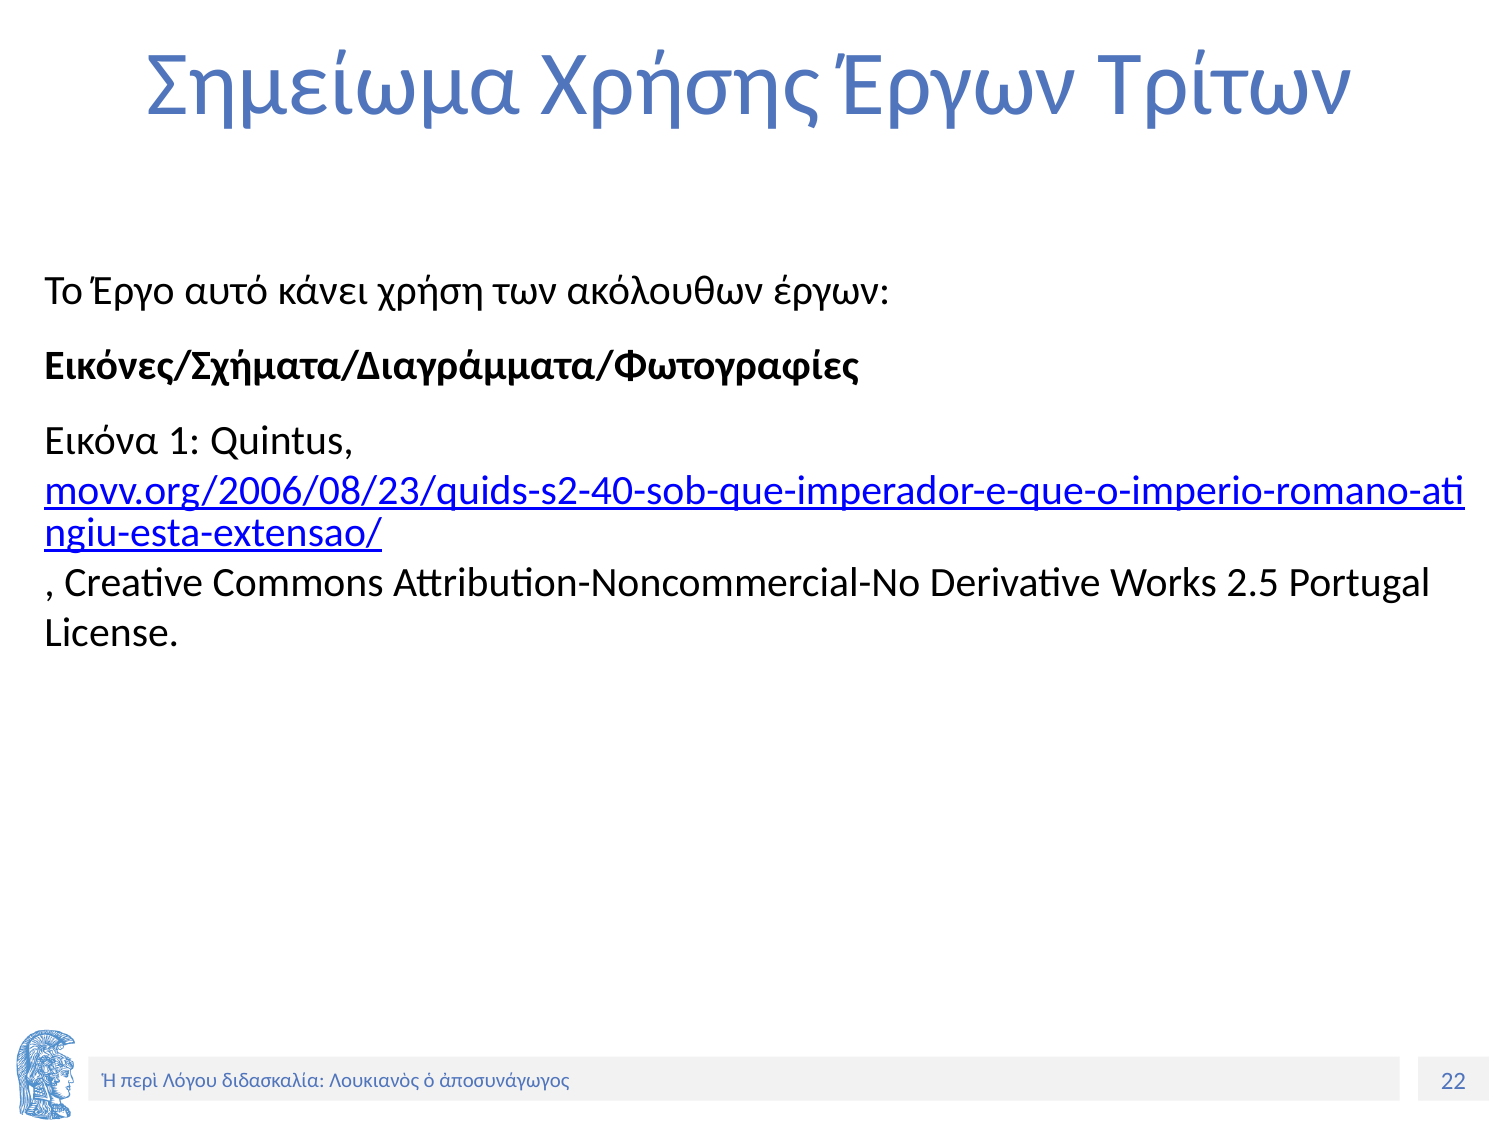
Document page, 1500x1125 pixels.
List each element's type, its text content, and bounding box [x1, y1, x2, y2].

list Το Έργο αυτό κάνει χρήση των ακόλουθων έργων: Εικόνες/Σχήματα/Διαγράμματα/Φωτογραφίες Εικόνα 1: Quintus, movv.org/2006/08/23/quids-s2-40-sob-que-imperador-e-que-o-imperio-romano-atingiu-esta-extensao/, Creative Commons Attribution-Noncommercial-No Derivative Works 2.5 Portugal License. [29, 255, 1483, 998]
picture [9, 1026, 81, 1120]
title Σημείωμα Χρήσης Έργων Τρίτων [0, 0, 1500, 172]
